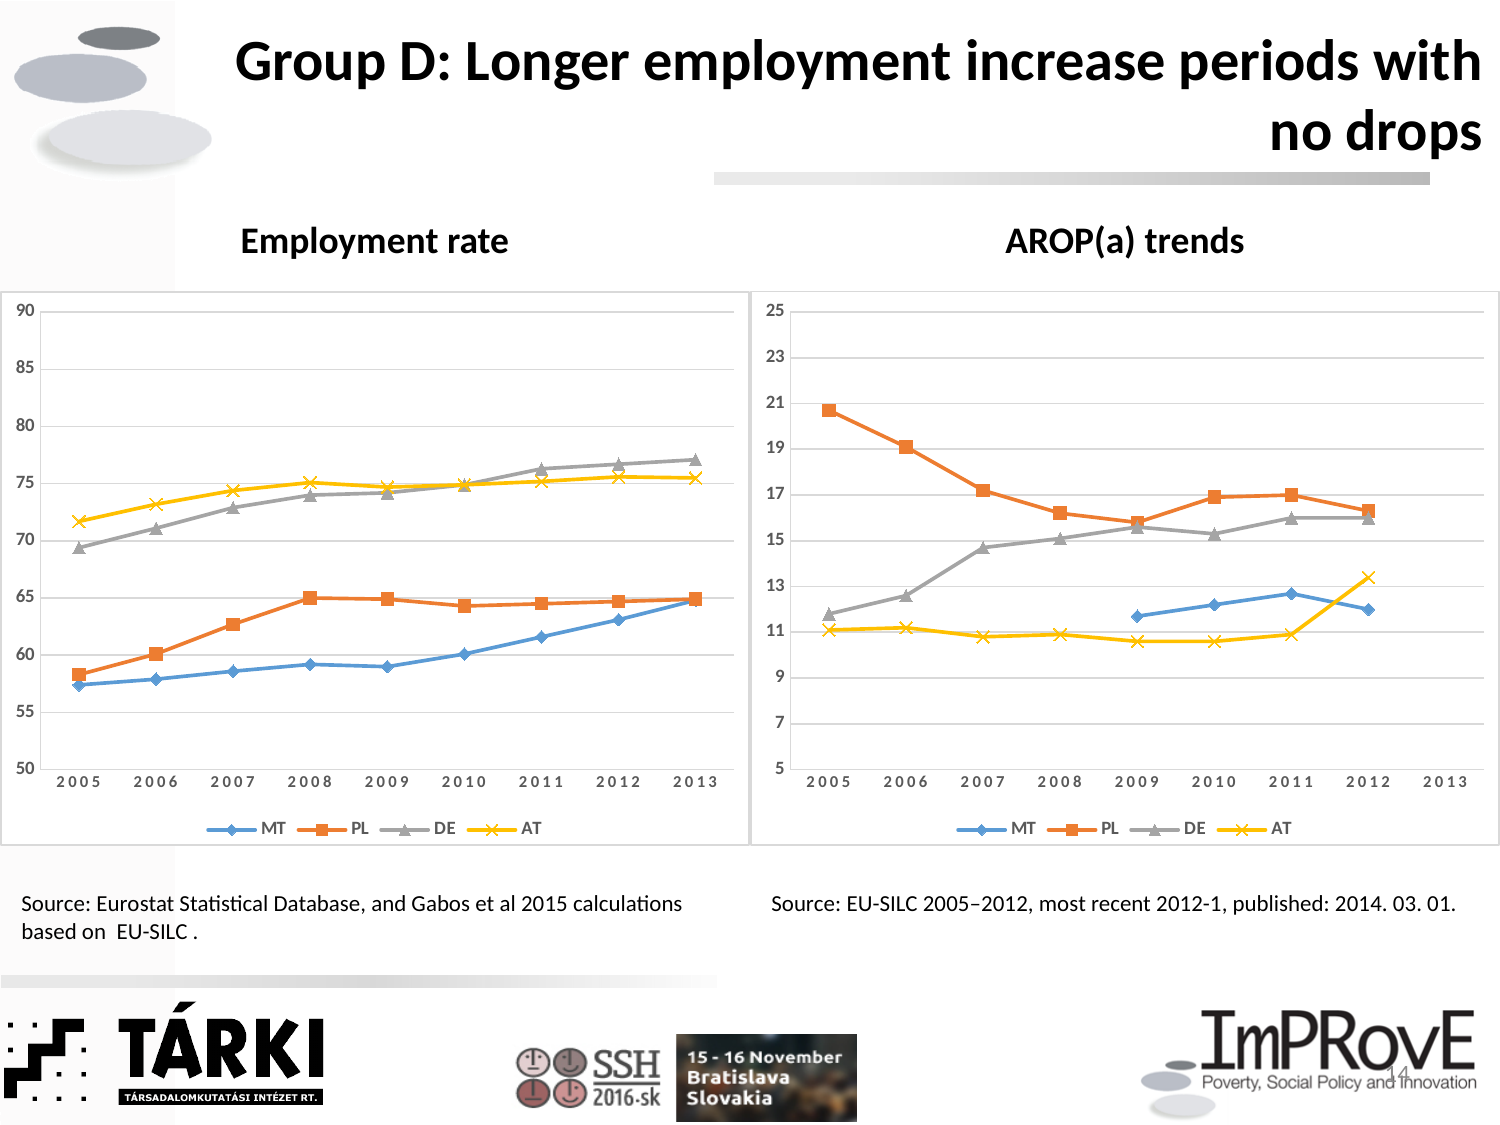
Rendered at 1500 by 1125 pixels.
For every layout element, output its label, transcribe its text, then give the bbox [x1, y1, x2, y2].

list Employment rate [0, 208, 750, 289]
picture [0, 1, 226, 208]
text_box Source: Eurostat Statistical Database, and Gabos et al 2015 calculations based on EU-SILC . [6, 881, 757, 952]
list AROP(a) trends [750, 208, 1500, 290]
picture [0, 847, 717, 1125]
chart [0, 290, 1500, 847]
text_box Source: EU-SILC 2005–2012, most recent 2012-1, published: 2014. 03. 01. [757, 881, 1500, 952]
slide_number 14 [1074, 1042, 1425, 1103]
title Group D: Longer employment increase periods with no drops [171, 0, 1498, 185]
picture [1139, 1000, 1485, 1125]
picture [501, 1034, 857, 1122]
